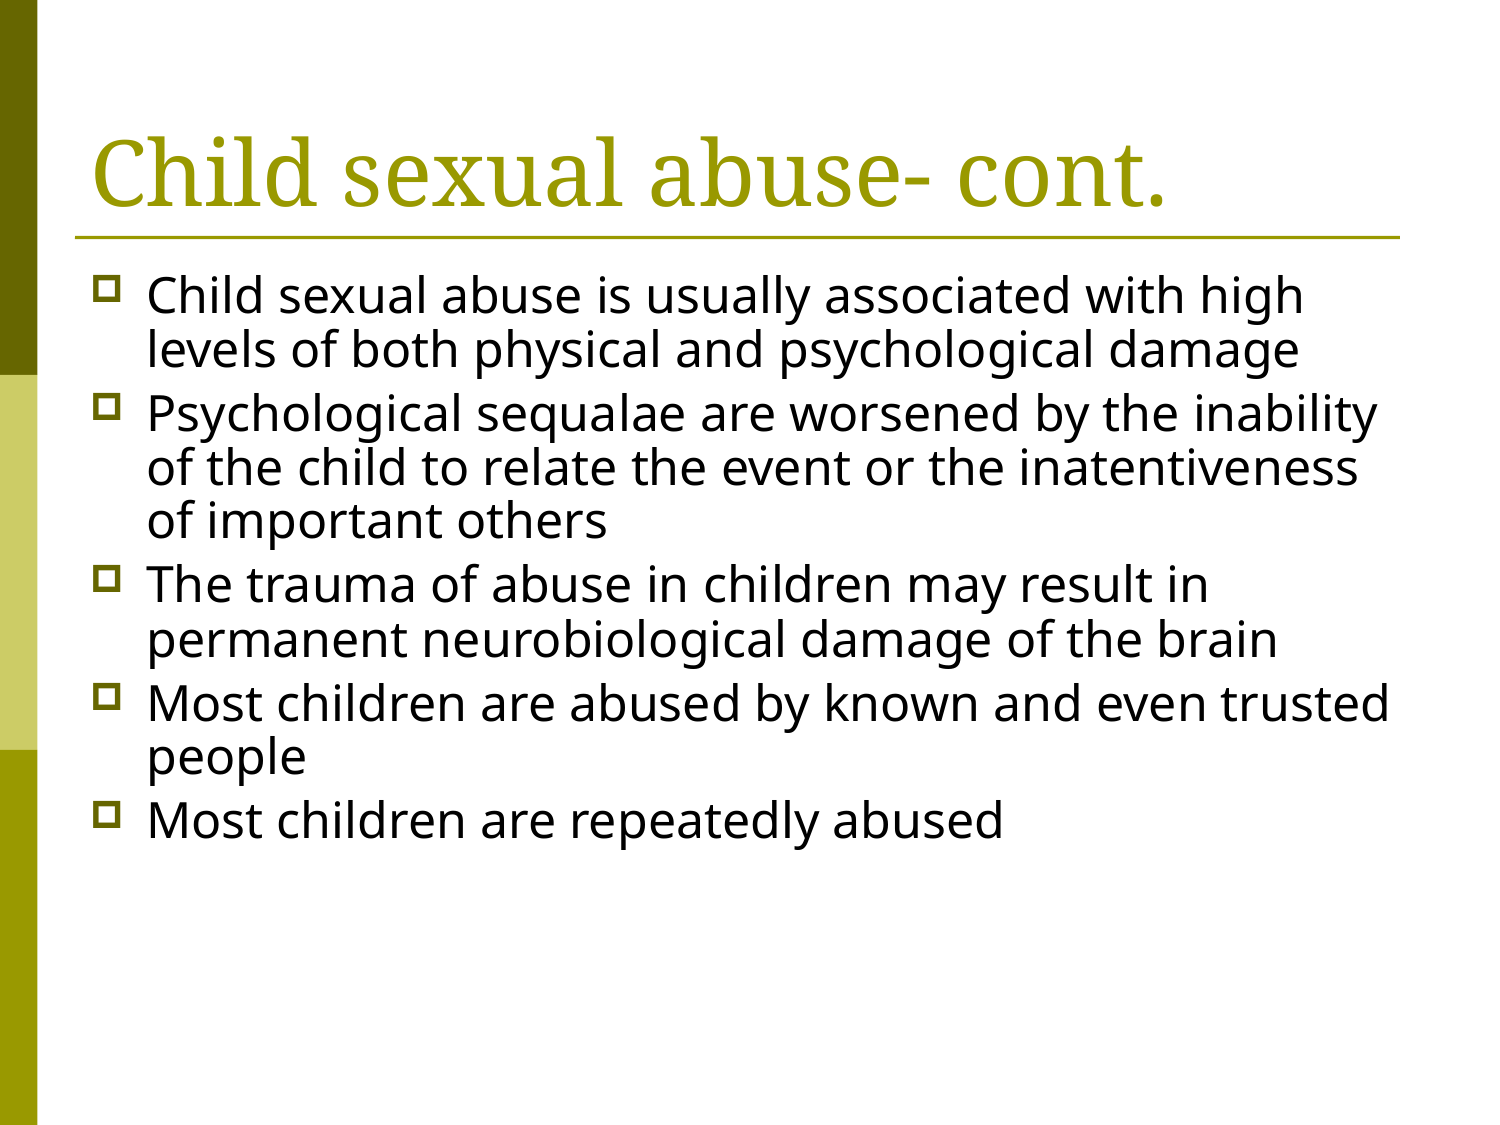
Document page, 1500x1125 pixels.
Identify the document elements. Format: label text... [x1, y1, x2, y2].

list Child sexual abuse is usually associated with high levels of both physical and psychological damage Psychological sequalae are worsened by the inability of the child to relate the event or the inatentiveness of important others The trauma of abuse in children may result in permanent neurobiological damage of the brain Most children are abused by known and even trusted people Most children are repeatedly abused [74, 262, 1426, 1006]
title Child sexual abuse- cont. [74, 45, 1426, 233]
